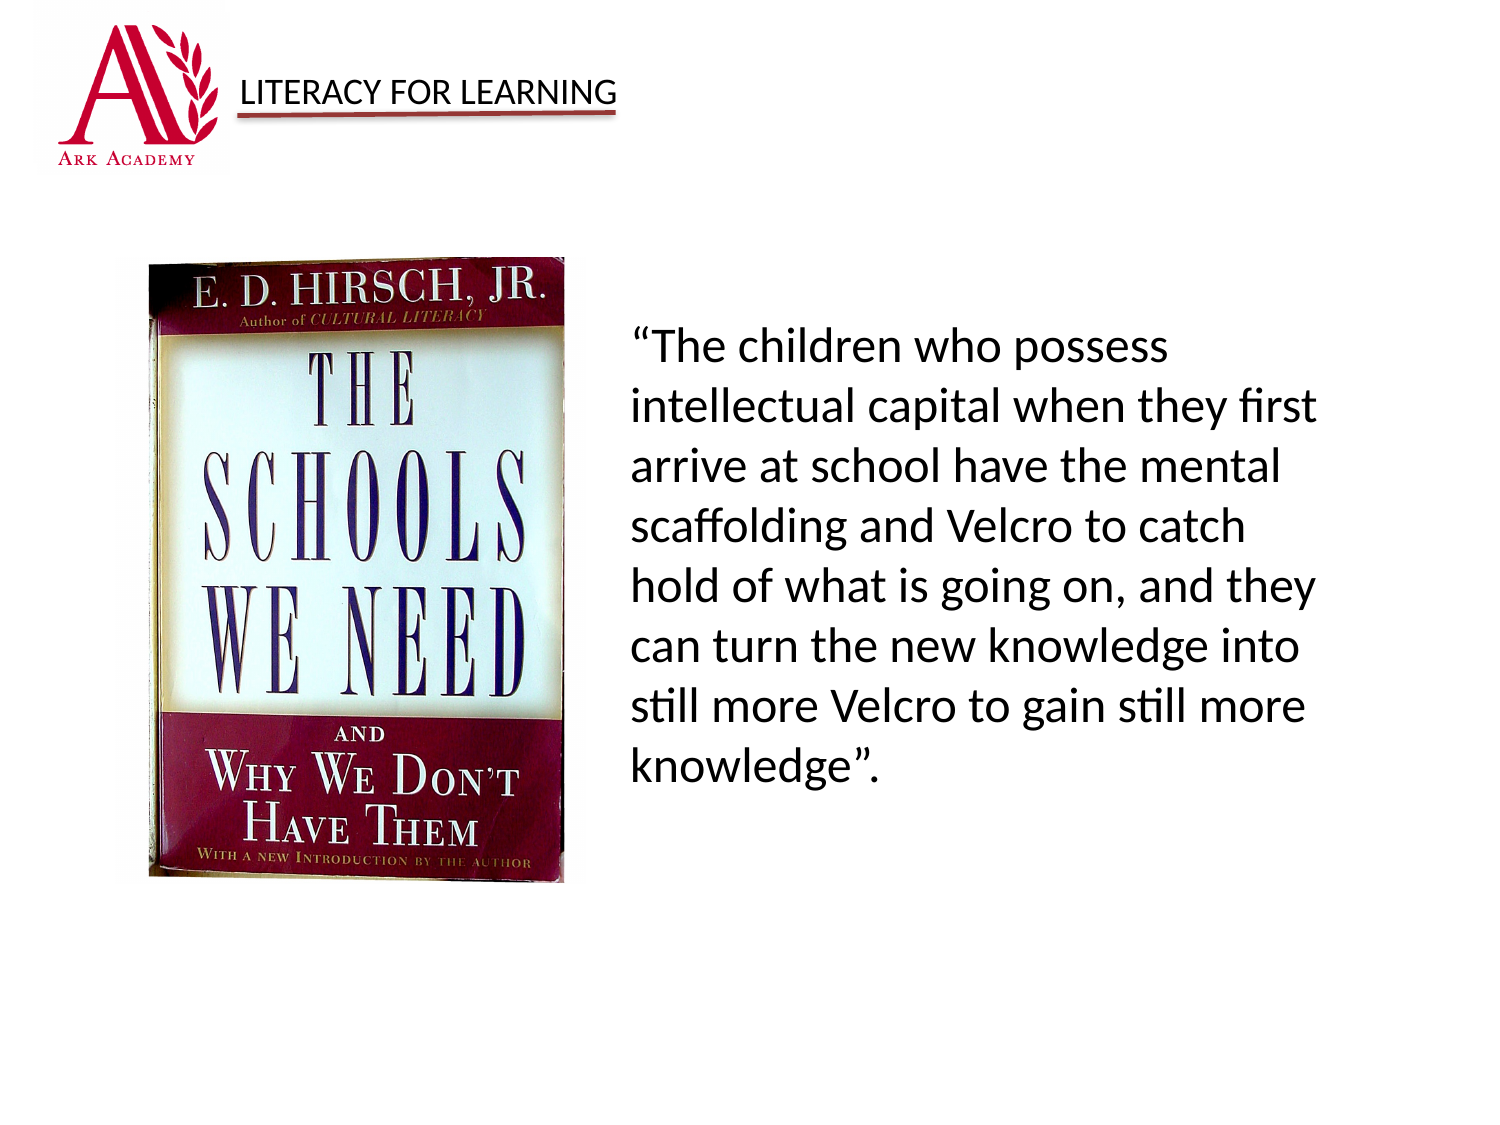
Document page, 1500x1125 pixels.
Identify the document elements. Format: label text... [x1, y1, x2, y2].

text_box “The children who possess intellectual capital when they first arrive at school have the mental scaffolding and Velcro to catch hold of what is going on, and they can turn the new knowledge into still more Velcro to gain still more knowledge”. [615, 304, 1337, 800]
picture [114, 256, 586, 885]
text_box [237, 112, 616, 116]
picture [32, 0, 230, 175]
text_box LITERACY FOR LEARNING [234, 60, 1213, 120]
